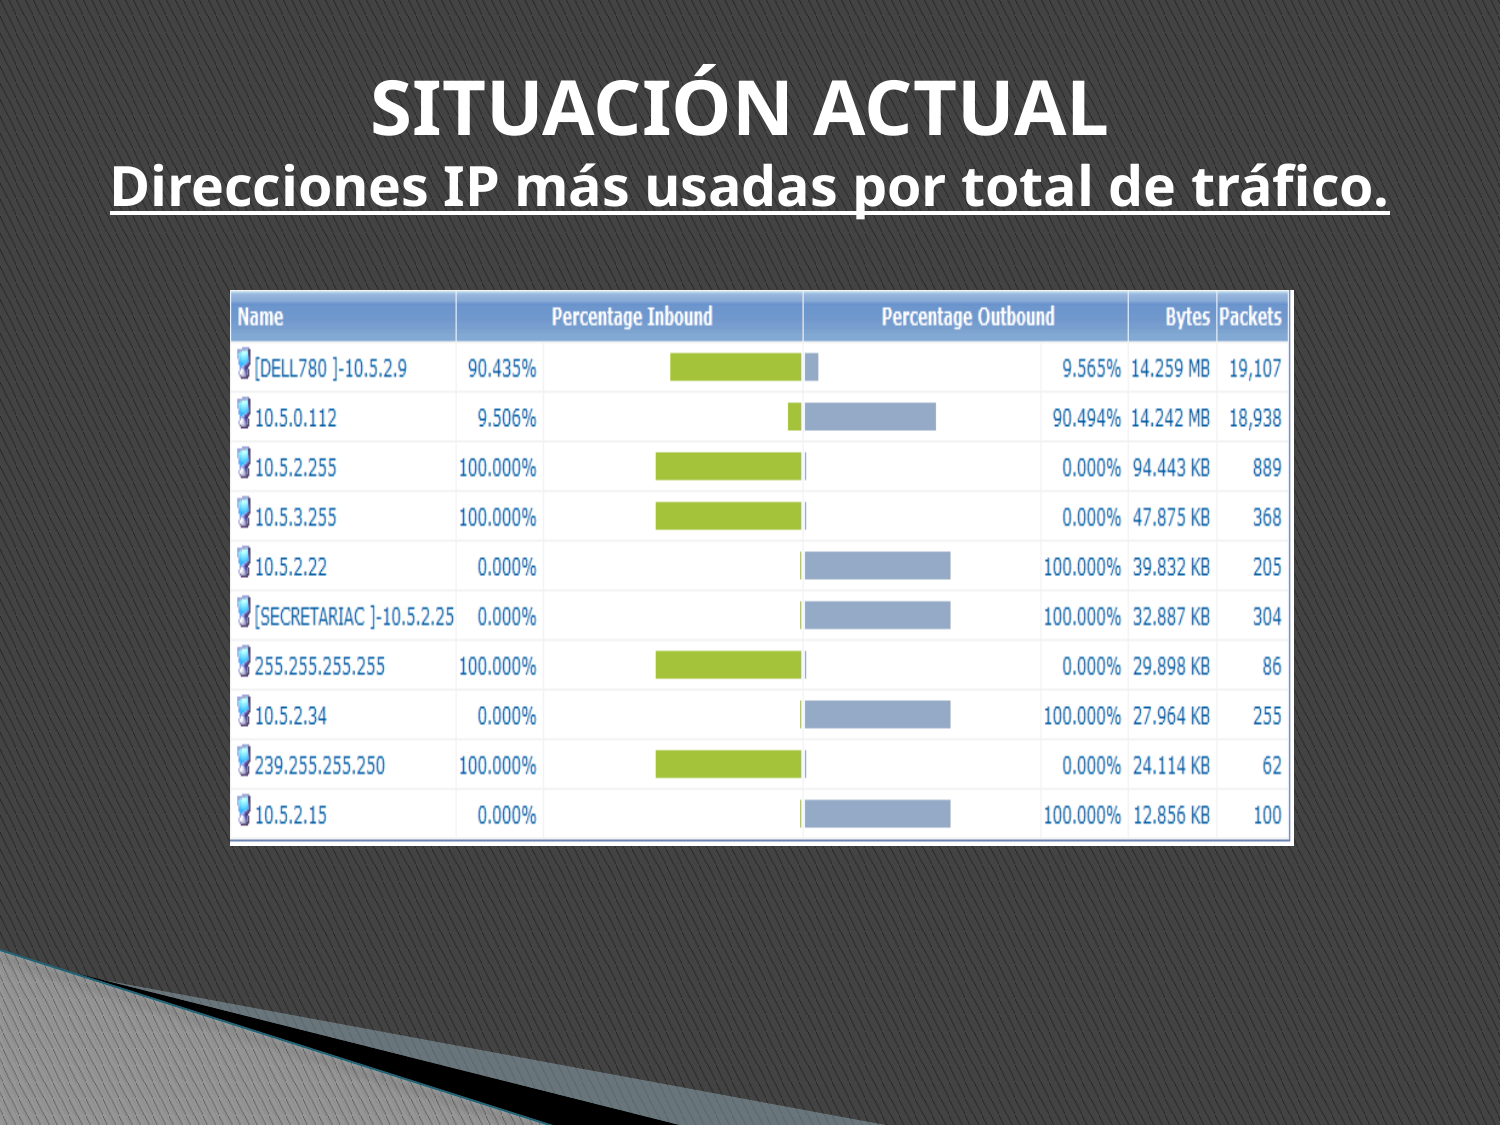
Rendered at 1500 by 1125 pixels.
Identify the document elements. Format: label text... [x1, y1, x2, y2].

picture [229, 290, 1294, 847]
title SITUACIÓN ACTUAL Direcciones IP más usadas por total de tráfico. [75, 45, 1425, 233]
